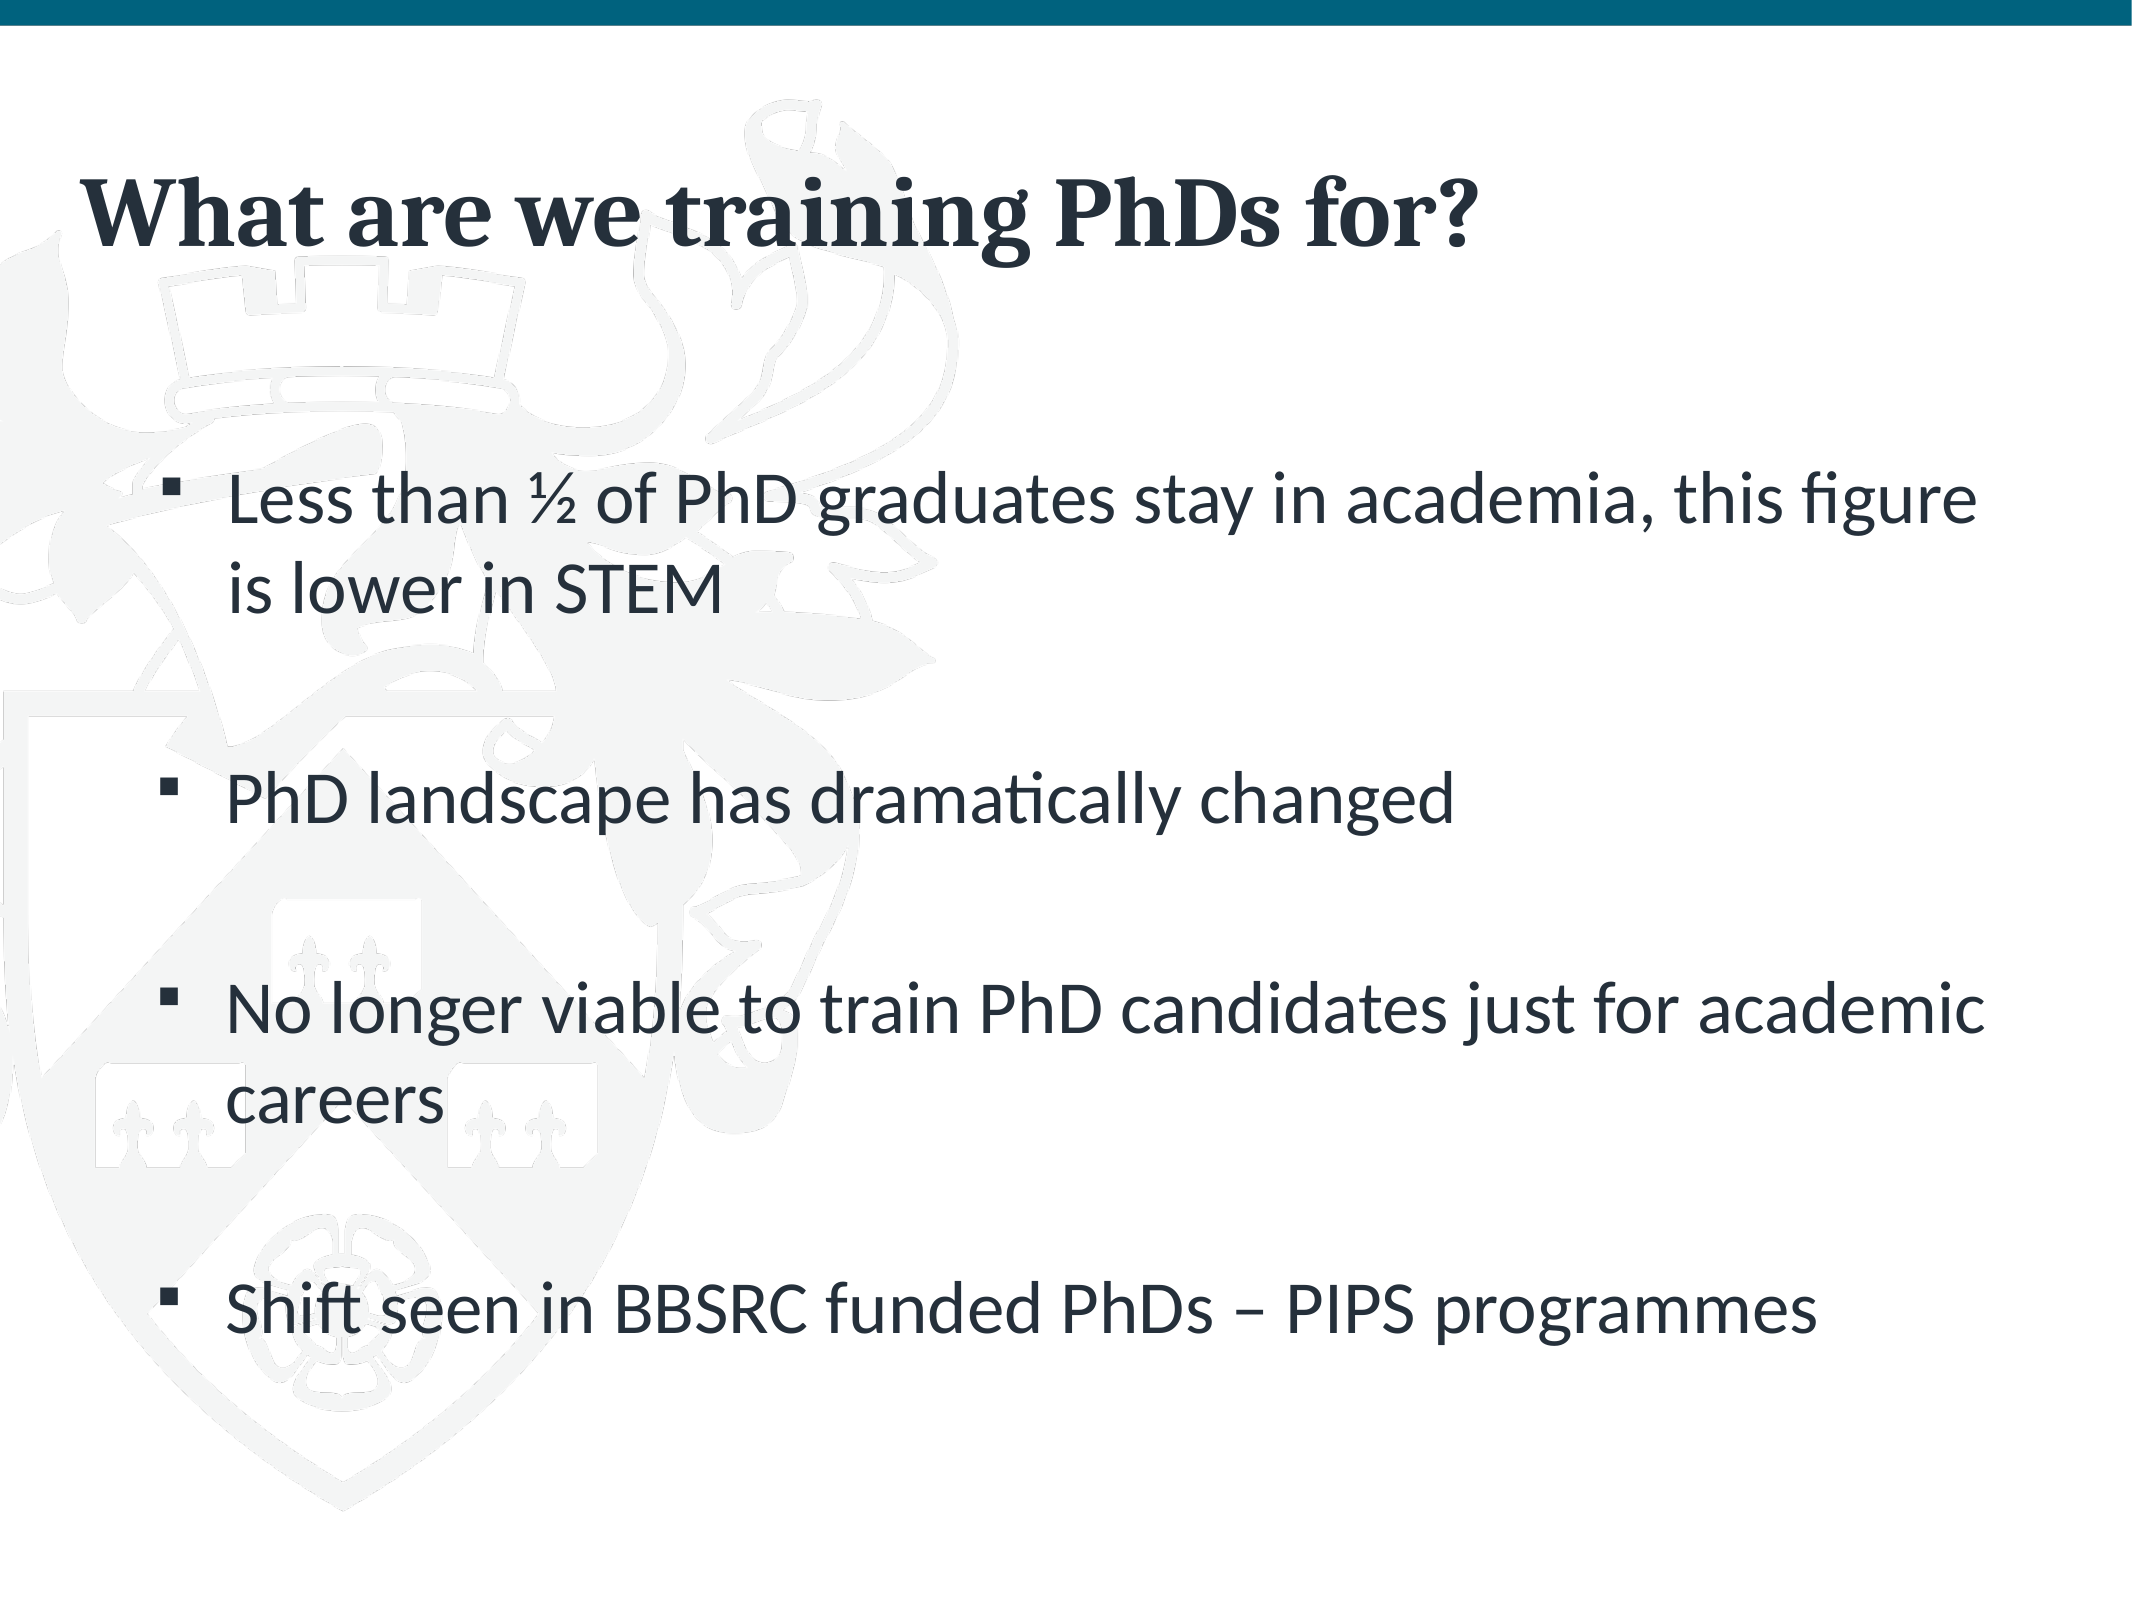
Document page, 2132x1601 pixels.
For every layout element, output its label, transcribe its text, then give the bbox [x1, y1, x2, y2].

list Less than ½ of PhD graduates stay in academia, this figure is lower in STEM PhD landscape has dramatically changed No longer viable to train PhD candidates just for academic careers Shift seen in BBSRC funded PhDs – PIPS programmes [134, 438, 2045, 1601]
title What are we training PhDs for? [59, 135, 2075, 279]
